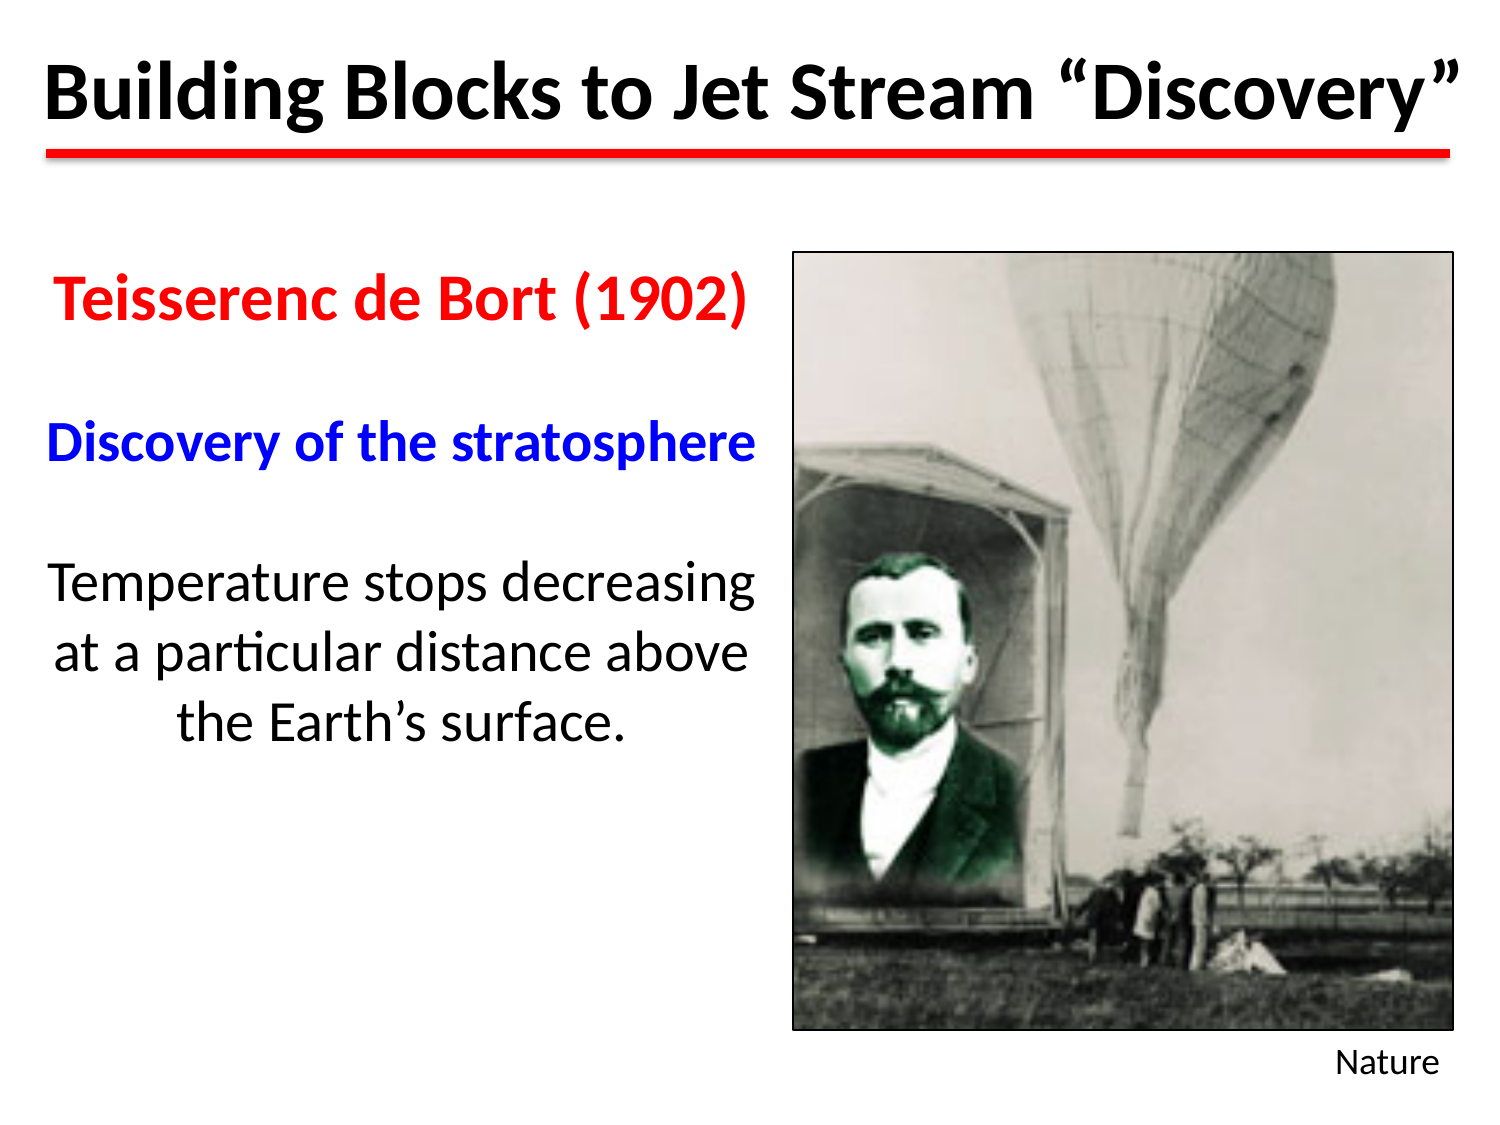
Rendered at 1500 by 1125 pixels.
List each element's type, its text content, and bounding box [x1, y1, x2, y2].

picture [793, 253, 1453, 1030]
text_box Nature [856, 1035, 1455, 1090]
text_box Building Blocks to Jet Stream “Discovery” [28, 28, 1500, 144]
text_box Teisserenc de Bort (1902) Discovery of the stratosphere Temperature stops decreasing at a particular distance above the Earth’s surface. [29, 246, 774, 831]
